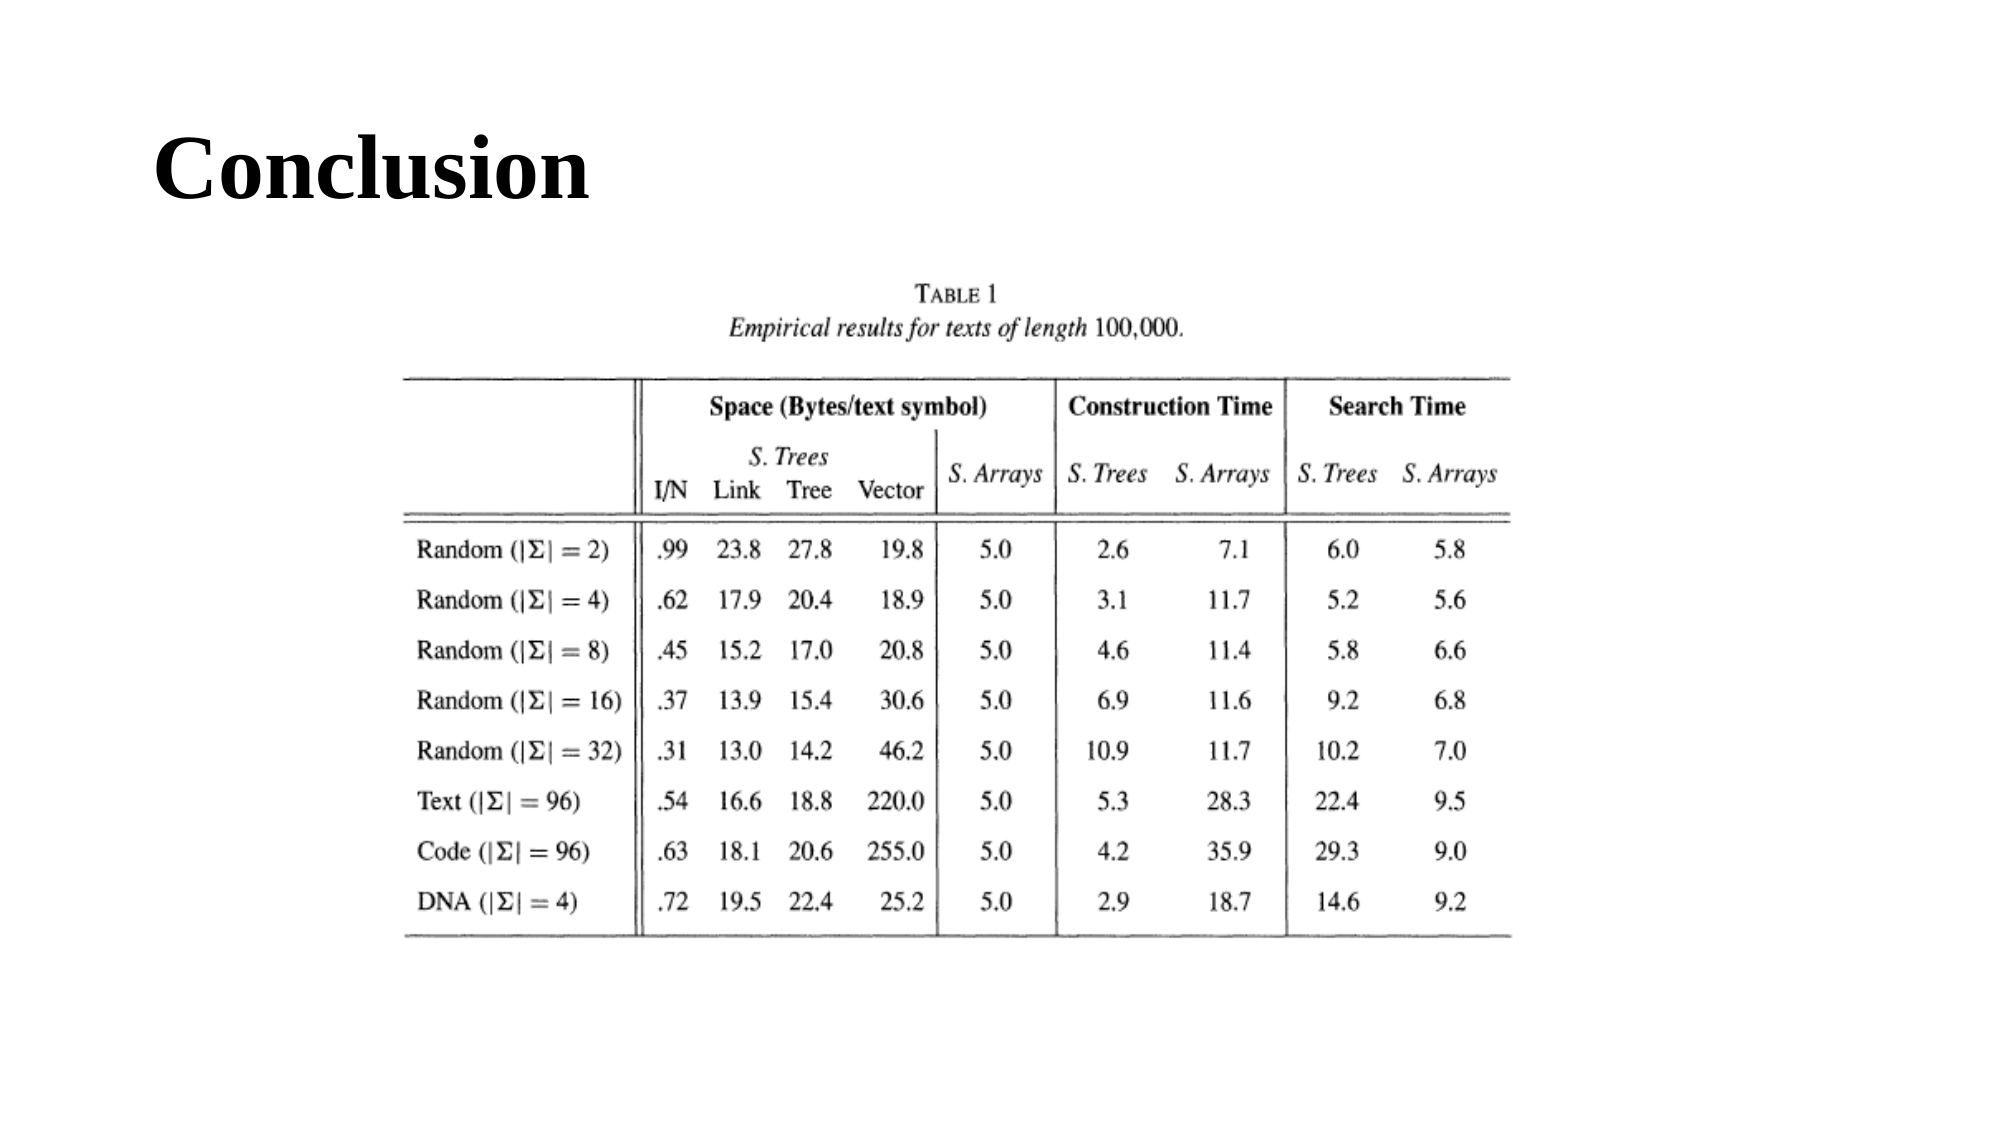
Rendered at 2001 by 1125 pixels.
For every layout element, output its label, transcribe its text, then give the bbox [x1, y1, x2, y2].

title Conclusion [137, 59, 1863, 278]
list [350, 277, 1582, 961]
